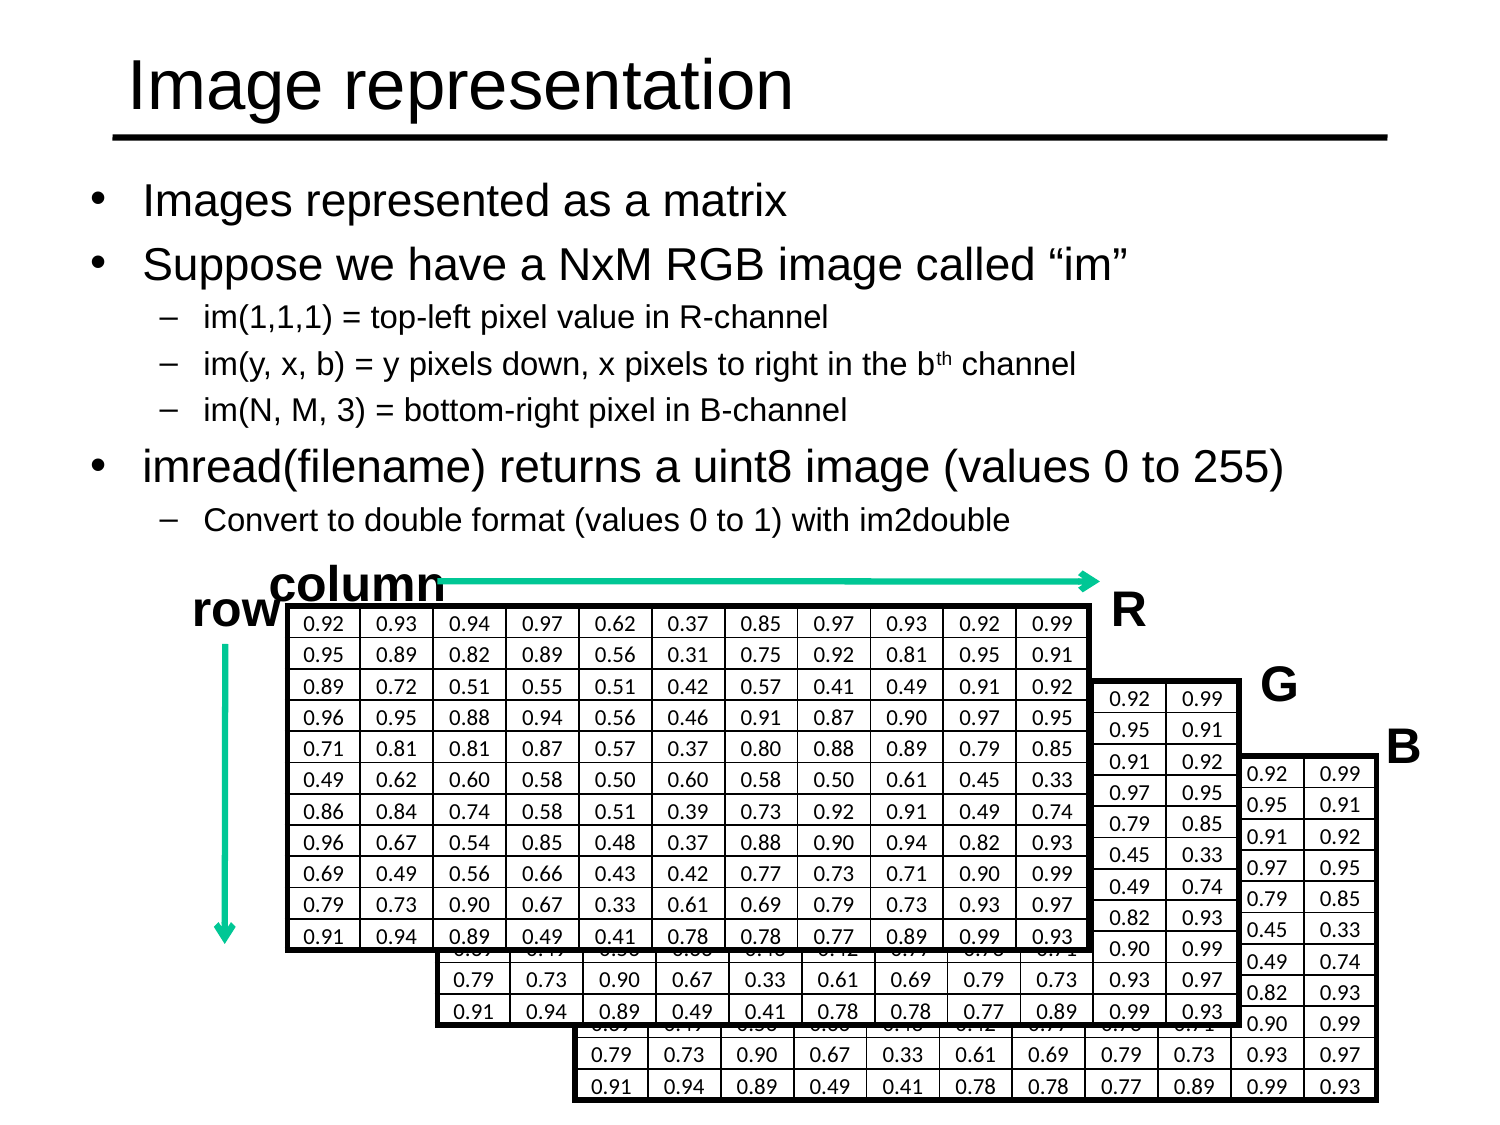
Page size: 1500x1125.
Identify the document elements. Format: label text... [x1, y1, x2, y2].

table_cell 0.99 [1305, 1007, 1374, 1037]
table_cell 0.54 [434, 826, 505, 855]
table_cell 0.60 [434, 763, 505, 793]
table_cell 0.93 [944, 888, 1015, 918]
table_cell 0.33 [730, 963, 801, 993]
table_cell 0.92 [798, 638, 870, 668]
table_cell 0.92 [798, 795, 870, 824]
table_cell 0.31 [653, 638, 724, 668]
table_cell 0.93 [1305, 1070, 1374, 1097]
table_cell 0.85 [507, 826, 578, 855]
table_cell 0.73 [511, 963, 582, 993]
table_cell 0.49 [944, 795, 1015, 824]
table_header 0.99 [1305, 759, 1374, 787]
table_cell 0.66 [657, 953, 728, 962]
table_cell 0.78 [940, 1070, 1011, 1097]
table_cell 0.57 [726, 670, 797, 699]
table_cell 0.79 [1094, 807, 1165, 837]
table_cell 0.71 [871, 857, 942, 887]
table_cell 0.37 [653, 732, 724, 762]
table_cell 0.93 [1305, 976, 1374, 1005]
text_box R [1096, 568, 1162, 644]
table_cell 0.67 [361, 826, 432, 855]
table_cell 0.78 [726, 920, 797, 947]
table_cell 0.93 [1167, 901, 1236, 930]
table_cell 0.79 [1086, 1038, 1157, 1068]
table_cell 0.79 [798, 888, 870, 918]
table_cell 0.78 [653, 920, 724, 947]
table_cell 0.71 [1021, 953, 1092, 962]
table_cell 0.67 [657, 963, 728, 993]
table_cell 0.74 [434, 795, 505, 824]
table_cell 0.49 [795, 1070, 866, 1097]
table_cell 0.33 [1017, 763, 1086, 793]
table_cell 0.77 [1086, 1070, 1157, 1097]
table_cell 0.58 [507, 763, 578, 793]
table_cell 0.99 [1232, 1070, 1303, 1097]
table_cell 0.91 [1167, 713, 1236, 743]
table_cell 0.41 [730, 995, 801, 1022]
table_cell 0.90 [1232, 1007, 1303, 1037]
table_header 0.92 [944, 609, 1015, 637]
table_cell 0.91 [1017, 638, 1086, 668]
table_cell 0.91 [440, 995, 509, 1022]
table_cell 0.49 [649, 1028, 720, 1037]
table_cell 0.73 [871, 888, 942, 918]
table_cell 0.93 [1017, 920, 1086, 947]
table_cell 0.91 [578, 1070, 647, 1097]
table_cell 0.99 [1017, 857, 1086, 887]
table_cell 0.95 [1017, 701, 1086, 730]
table_cell 0.43 [867, 1028, 939, 1037]
table_cell 0.45 [944, 763, 1015, 793]
table_cell 0.49 [871, 670, 942, 699]
table_cell 0.79 [948, 963, 1020, 993]
table_cell 0.33 [580, 888, 651, 918]
table_cell 0.96 [290, 701, 359, 730]
table_cell 0.49 [290, 763, 359, 792]
table_cell 0.60 [653, 763, 724, 793]
table_cell 0.73 [361, 888, 432, 918]
table_cell 0.69 [578, 1028, 647, 1037]
table_cell 0.94 [361, 920, 432, 947]
table_cell 0.56 [580, 638, 651, 668]
table_cell 0.87 [507, 732, 578, 762]
table_cell 0.50 [798, 763, 870, 793]
table_cell 0.79 [1242, 882, 1303, 912]
table_cell 0.49 [507, 920, 578, 947]
table_cell 0.48 [580, 826, 651, 855]
table_cell 0.84 [361, 795, 432, 824]
table_header 0.37 [653, 609, 724, 637]
table_cell 0.92 [1305, 820, 1374, 849]
table_cell 0.42 [803, 953, 874, 962]
table_cell 0.74 [1305, 945, 1374, 974]
table_cell 0.97 [944, 701, 1015, 730]
text_box row [177, 568, 296, 644]
table_cell 0.95 [944, 638, 1015, 668]
table_cell 0.69 [876, 963, 947, 993]
table_cell 0.91 [290, 920, 359, 947]
table_cell 0.78 [876, 995, 947, 1022]
table_cell 0.77 [948, 995, 1020, 1022]
table_header 0.93 [361, 619, 432, 637]
table_cell 0.90 [944, 857, 1015, 887]
table_cell 0.61 [940, 1038, 1011, 1068]
table_cell 0.69 [726, 888, 797, 918]
table_cell 0.73 [798, 857, 870, 887]
table_cell 0.82 [944, 826, 1015, 855]
table_cell 0.91 [1242, 820, 1303, 849]
table_cell 0.78 [803, 995, 874, 1022]
table_cell 0.89 [507, 638, 578, 668]
table_cell 0.95 [361, 701, 432, 730]
table_cell 0.41 [867, 1070, 939, 1097]
table_cell 0.33 [1305, 913, 1374, 943]
table_cell 0.89 [871, 920, 942, 947]
table_header 0.97 [507, 609, 578, 637]
text_box column [253, 543, 461, 619]
table_cell 0.43 [580, 857, 651, 887]
table_cell 0.71 [1159, 1028, 1230, 1037]
table_cell 0.73 [1159, 1038, 1230, 1068]
table_cell 0.49 [657, 995, 728, 1022]
table_cell 0.97 [1094, 776, 1165, 805]
table_cell 0.42 [653, 670, 724, 699]
table_cell 0.56 [580, 701, 651, 730]
table_cell 0.33 [1167, 838, 1236, 868]
table_cell 0.50 [580, 763, 651, 793]
table_cell 0.79 [290, 888, 359, 918]
table_cell 0.93 [1167, 995, 1236, 1022]
table_cell 0.90 [798, 826, 870, 855]
text_box G [1245, 643, 1314, 719]
table_cell 0.42 [653, 857, 724, 887]
table_cell 0.99 [1094, 995, 1165, 1022]
table_header 0.99 [1017, 609, 1086, 637]
table_cell 0.90 [871, 701, 942, 730]
table_cell 0.57 [580, 732, 651, 762]
table_cell 0.49 [1242, 945, 1303, 974]
table_cell 0.58 [507, 795, 578, 824]
table_header 0.99 [1167, 684, 1236, 712]
table_cell 0.61 [871, 763, 942, 793]
table_cell 0.91 [726, 701, 797, 730]
table_cell 0.85 [1305, 882, 1374, 912]
table_cell 0.94 [507, 701, 578, 730]
table_cell 0.77 [726, 857, 797, 887]
table_cell 0.79 [578, 1038, 647, 1068]
table_cell 0.71 [290, 732, 359, 762]
table_cell 0.82 [434, 638, 505, 668]
table_cell 0.77 [798, 920, 870, 947]
table_header 0.92 [296, 619, 359, 637]
table_cell 0.49 [361, 857, 432, 887]
table_cell 0.82 [1094, 901, 1165, 930]
table_cell 0.81 [434, 732, 505, 762]
table_cell 0.66 [507, 857, 578, 887]
table_cell 0.56 [434, 857, 505, 887]
table_cell 0.56 [584, 953, 655, 962]
table_cell 0.81 [871, 638, 942, 668]
table_header 0.93 [871, 609, 942, 637]
table_cell 0.79 [944, 732, 1015, 762]
table_cell 0.81 [361, 732, 432, 762]
table_cell 0.67 [507, 888, 578, 918]
table_cell 0.93 [1017, 826, 1086, 855]
table_cell 0.91 [1305, 788, 1374, 818]
table_cell 0.89 [361, 638, 432, 668]
table_cell 0.89 [871, 732, 942, 762]
table_cell 0.94 [649, 1070, 720, 1097]
table_cell 0.85 [1167, 807, 1236, 837]
table_header 0.97 [798, 609, 870, 637]
table_cell 0.42 [940, 1028, 1011, 1037]
table_cell 0.88 [434, 701, 505, 730]
table_cell 0.91 [1094, 745, 1165, 774]
table_cell 0.74 [1017, 795, 1086, 824]
table_cell 0.45 [1094, 838, 1165, 868]
table_cell 0.77 [876, 953, 947, 962]
table_cell 0.88 [798, 732, 870, 762]
table_cell 0.87 [798, 701, 870, 730]
table_header 0.62 [580, 609, 651, 637]
table_cell 0.95 [1094, 713, 1165, 743]
table_cell 0.69 [440, 953, 509, 962]
table_cell 0.75 [726, 638, 797, 668]
table_cell 0.93 [1094, 963, 1165, 993]
table_cell 0.89 [722, 1070, 793, 1097]
table_cell 0.73 [1021, 963, 1092, 993]
title Image representation [112, 12, 1388, 150]
table_cell 0.88 [726, 826, 797, 855]
table_cell 0.78 [1013, 1070, 1084, 1097]
table_cell 0.86 [290, 804, 359, 824]
table_cell 0.49 [1094, 870, 1165, 899]
table_cell 0.46 [653, 701, 724, 730]
table_header 0.92 [1242, 759, 1303, 787]
table_cell 0.41 [580, 920, 651, 947]
table_cell 0.90 [434, 888, 505, 918]
table_cell 0.69 [1013, 1038, 1084, 1068]
table_cell 0.95 [1305, 851, 1374, 880]
table_cell 0.90 [1094, 932, 1165, 962]
table_cell 0.72 [361, 670, 432, 699]
table_header 0.92 [1094, 684, 1165, 712]
table_cell 0.95 [290, 638, 359, 668]
table_cell 0.85 [1017, 732, 1086, 762]
table_cell 0.33 [867, 1038, 939, 1068]
table_cell 0.99 [1167, 932, 1236, 962]
table_cell 0.73 [649, 1038, 720, 1068]
table_header 0.94 [434, 609, 505, 637]
table_cell 0.93 [1232, 1038, 1303, 1068]
table_cell 0.49 [511, 953, 582, 962]
table_cell 0.43 [730, 953, 801, 962]
table_cell 0.61 [653, 888, 724, 918]
table_cell 0.97 [1017, 888, 1086, 918]
table_cell 0.61 [803, 963, 874, 993]
table_cell 0.89 [290, 670, 359, 699]
table_cell 0.89 [1159, 1070, 1230, 1097]
table_cell 0.51 [580, 795, 651, 824]
table_cell 0.51 [434, 670, 505, 699]
table_cell 0.92 [1167, 745, 1236, 774]
table_cell 0.77 [1013, 1028, 1084, 1037]
table_cell 0.58 [726, 763, 797, 793]
table_cell 0.97 [1167, 963, 1236, 993]
list Images represented as a matrix Suppose we have a NxM RGB image called “im” im(1,1,1) = top-left pixel value in R-channel im(y, x, b) = y pixels down, x pixels to right in the bth channel im(N, M, 3) = bottom-right pixel in B-channel imread(filename) returns a uint8 image (values 0 to 255) Convert to double format (values 0 to 1) with im2double [75, 162, 1425, 550]
table_cell 0.82 [1242, 976, 1303, 1005]
table_cell 0.55 [507, 670, 578, 699]
table_cell 0.39 [653, 795, 724, 824]
table_cell 0.89 [434, 920, 505, 947]
table_cell 0.95 [1242, 788, 1303, 818]
table_cell 0.51 [580, 670, 651, 699]
table_cell 0.90 [584, 963, 655, 993]
table_cell 0.67 [795, 1038, 866, 1068]
table_cell 0.56 [722, 1028, 793, 1037]
table_cell 0.89 [1021, 995, 1092, 1022]
table_cell 0.66 [795, 1028, 866, 1037]
table_cell 0.73 [948, 953, 1020, 962]
table_cell 0.89 [584, 995, 655, 1022]
table_cell 0.41 [798, 670, 870, 699]
table_cell 0.45 [1242, 913, 1303, 943]
text_box B [1370, 706, 1437, 781]
table_cell 0.73 [726, 795, 797, 824]
table_cell 0.95 [1167, 776, 1236, 805]
table_cell 0.73 [1086, 1028, 1157, 1037]
table_cell 0.94 [871, 826, 942, 855]
table_cell 0.99 [944, 920, 1015, 947]
table_header 0.85 [726, 609, 797, 637]
table_cell 0.69 [290, 857, 359, 887]
table_cell 0.62 [361, 763, 432, 793]
table_cell 0.97 [1305, 1038, 1374, 1068]
table_cell 0.79 [440, 963, 509, 993]
table_cell 0.74 [1167, 870, 1236, 899]
table_cell 0.91 [944, 670, 1015, 699]
table_cell 0.94 [511, 995, 582, 1022]
table_cell 0.91 [871, 795, 942, 824]
table_cell 0.92 [1017, 670, 1086, 699]
table_cell 0.96 [290, 826, 359, 855]
table_cell 0.37 [653, 826, 724, 855]
table_cell 0.97 [1242, 851, 1303, 880]
table_cell 0.90 [722, 1038, 793, 1068]
table_cell 0.80 [726, 732, 797, 762]
